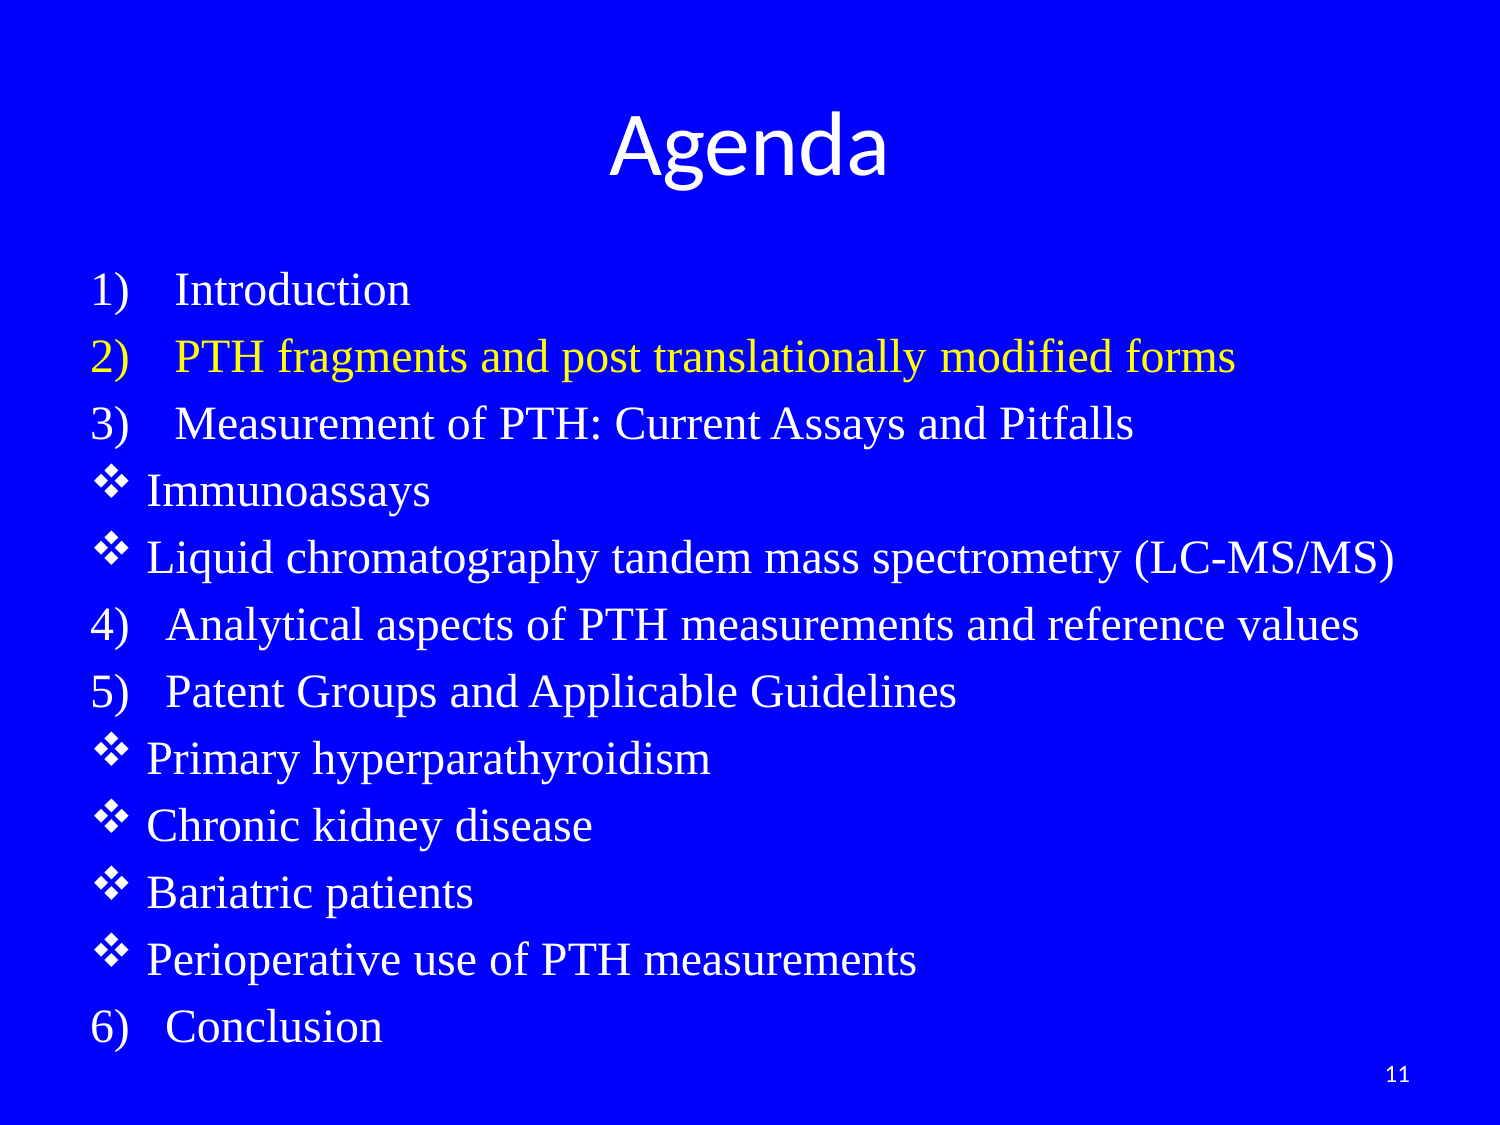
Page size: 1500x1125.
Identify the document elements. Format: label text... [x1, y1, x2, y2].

title Agenda [75, 45, 1425, 233]
list Introduction PTH fragments and post translationally modified forms Measurement of PTH: Current Assays and Pitfalls Immunoassays Liquid chromatography tandem mass spectrometry (LC-MS/MS) Analytical aspects of PTH measurements and reference values Patent Groups and Applicable Guidelines Primary hyperparathyroidism Chronic kidney disease Bariatric patients Perioperative use of PTH measurements Conclusion [75, 249, 1425, 1088]
slide_number 11 [1074, 1042, 1425, 1103]
